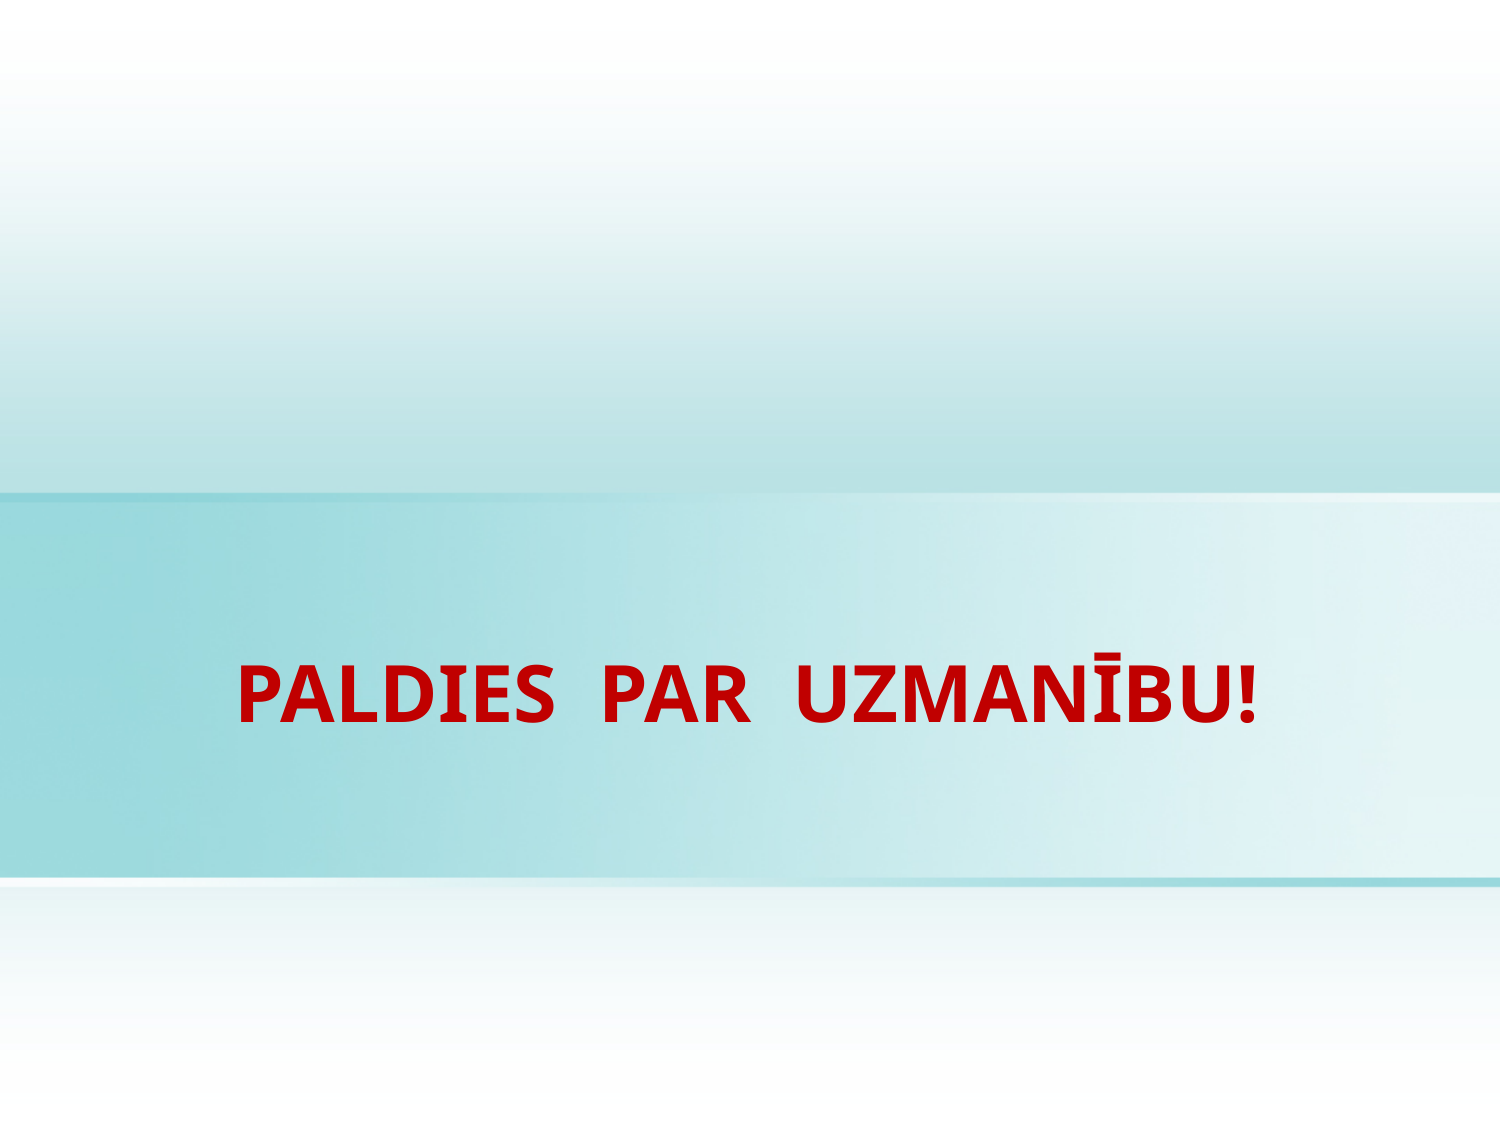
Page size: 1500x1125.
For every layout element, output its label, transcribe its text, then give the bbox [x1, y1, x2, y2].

title PALDIES PAR UZMANĪBU! [62, 521, 1432, 862]
picture [0, 0, 1500, 1125]
